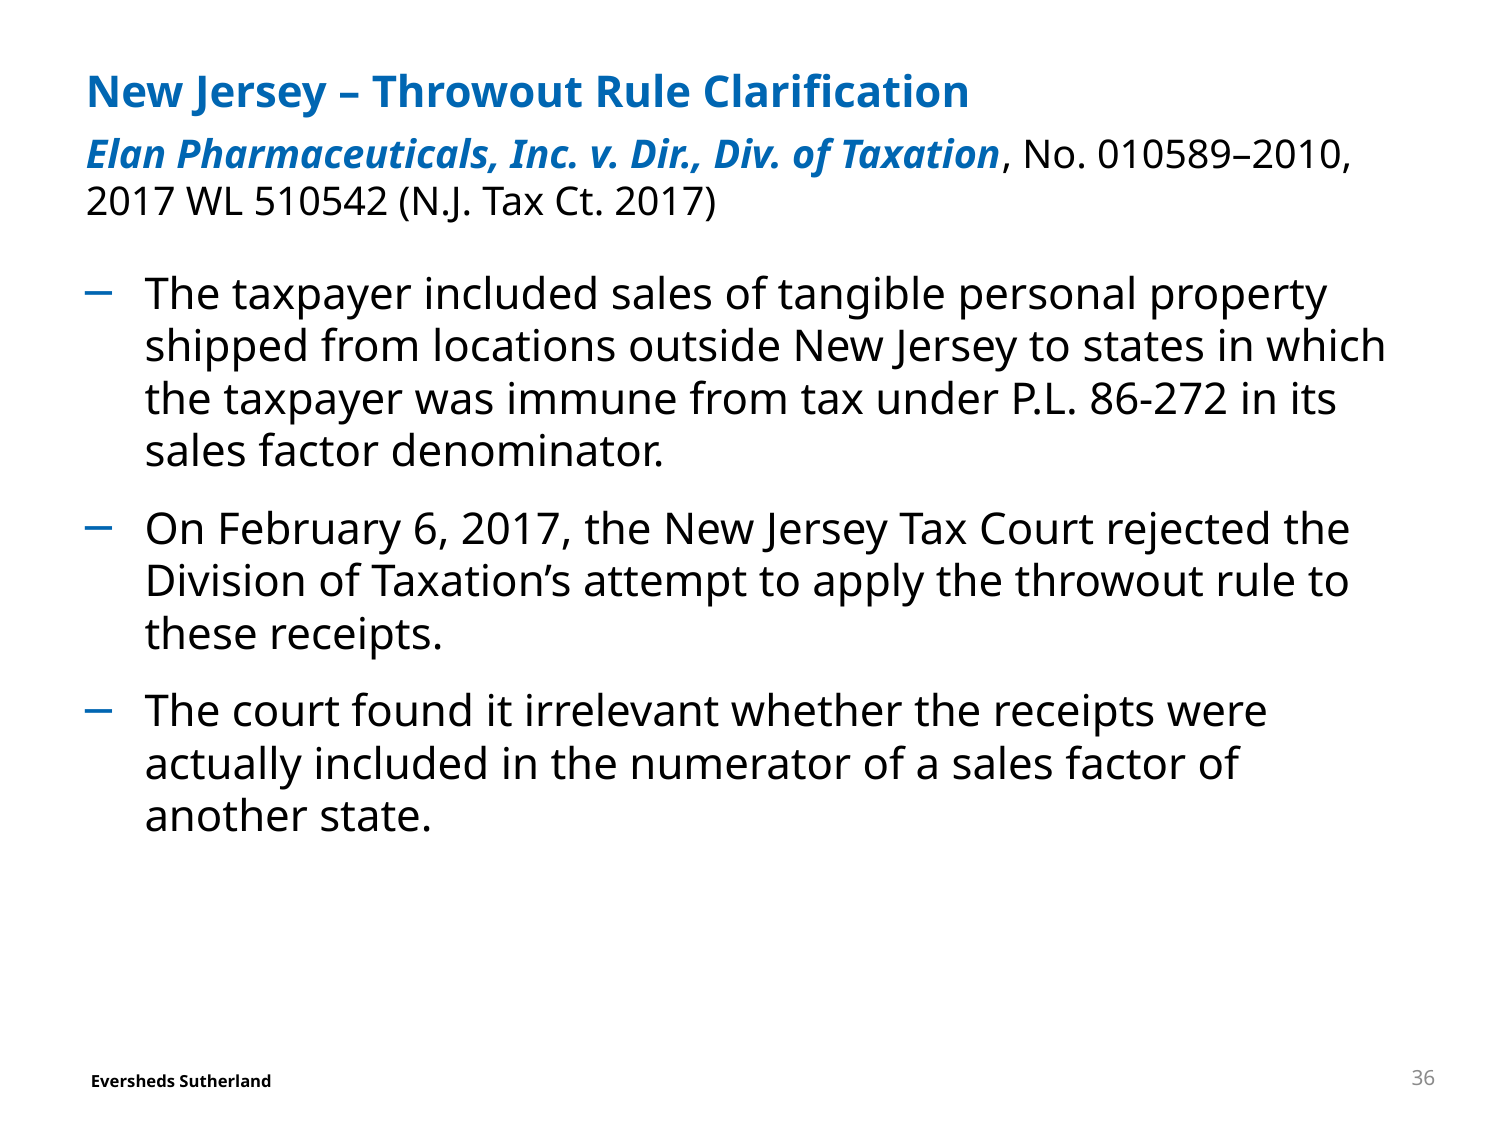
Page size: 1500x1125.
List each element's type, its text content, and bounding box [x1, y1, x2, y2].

list Elan Pharmaceuticals, Inc. v. Dir., Div. of Taxation, No. 010589–2010, 2017 WL 510542 (N.J. Tax Ct. 2017) [70, 122, 1430, 249]
title New Jersey – Throwout Rule Clarification [70, 66, 1430, 122]
list The taxpayer included sales of tangible personal property shipped from locations outside New Jersey to states in which the taxpayer was immune from tax under P.L. 86-272 in its sales factor denominator. On February 6, 2017, the New Jersey Tax Court rejected the Division of Taxation’s attempt to apply the throwout rule to these receipts. The court found it irrelevant whether the receipts were actually included in the numerator of a sales factor of another state. [70, 258, 1429, 1049]
slide_number 36 [1319, 1056, 1451, 1102]
